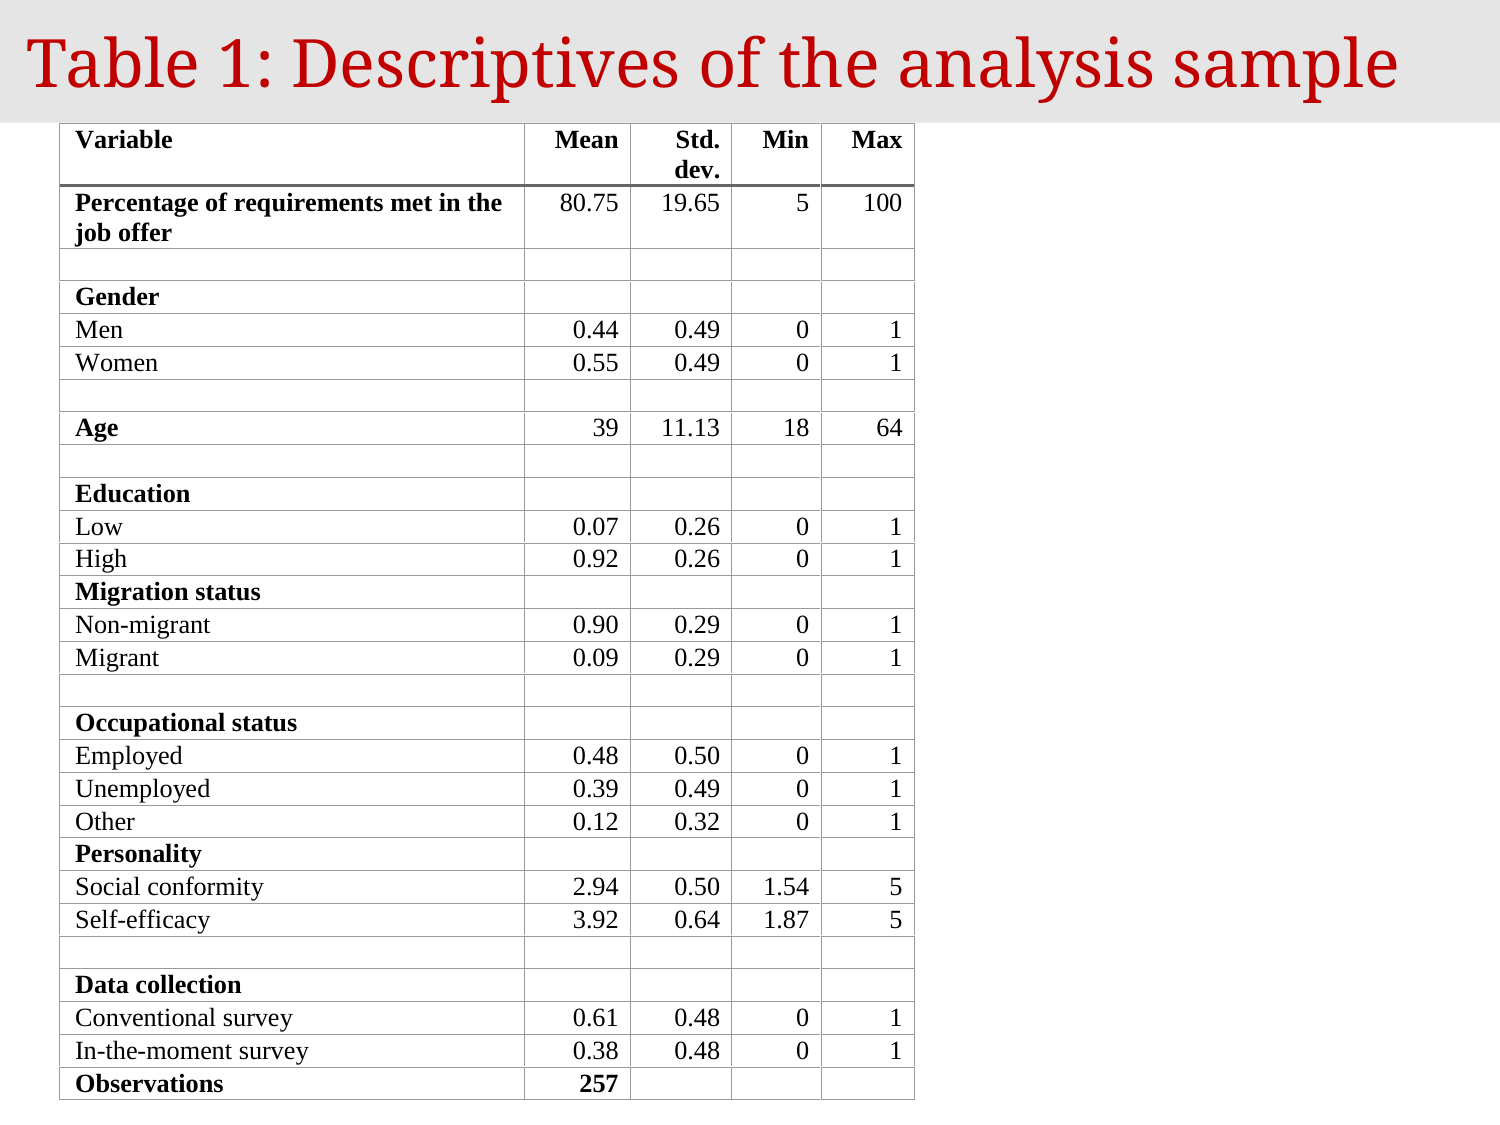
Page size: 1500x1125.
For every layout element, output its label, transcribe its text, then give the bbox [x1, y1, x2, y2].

text_box Table 1: Descriptives of the analysis sample [0, 0, 1500, 123]
picture [28, 122, 958, 1125]
